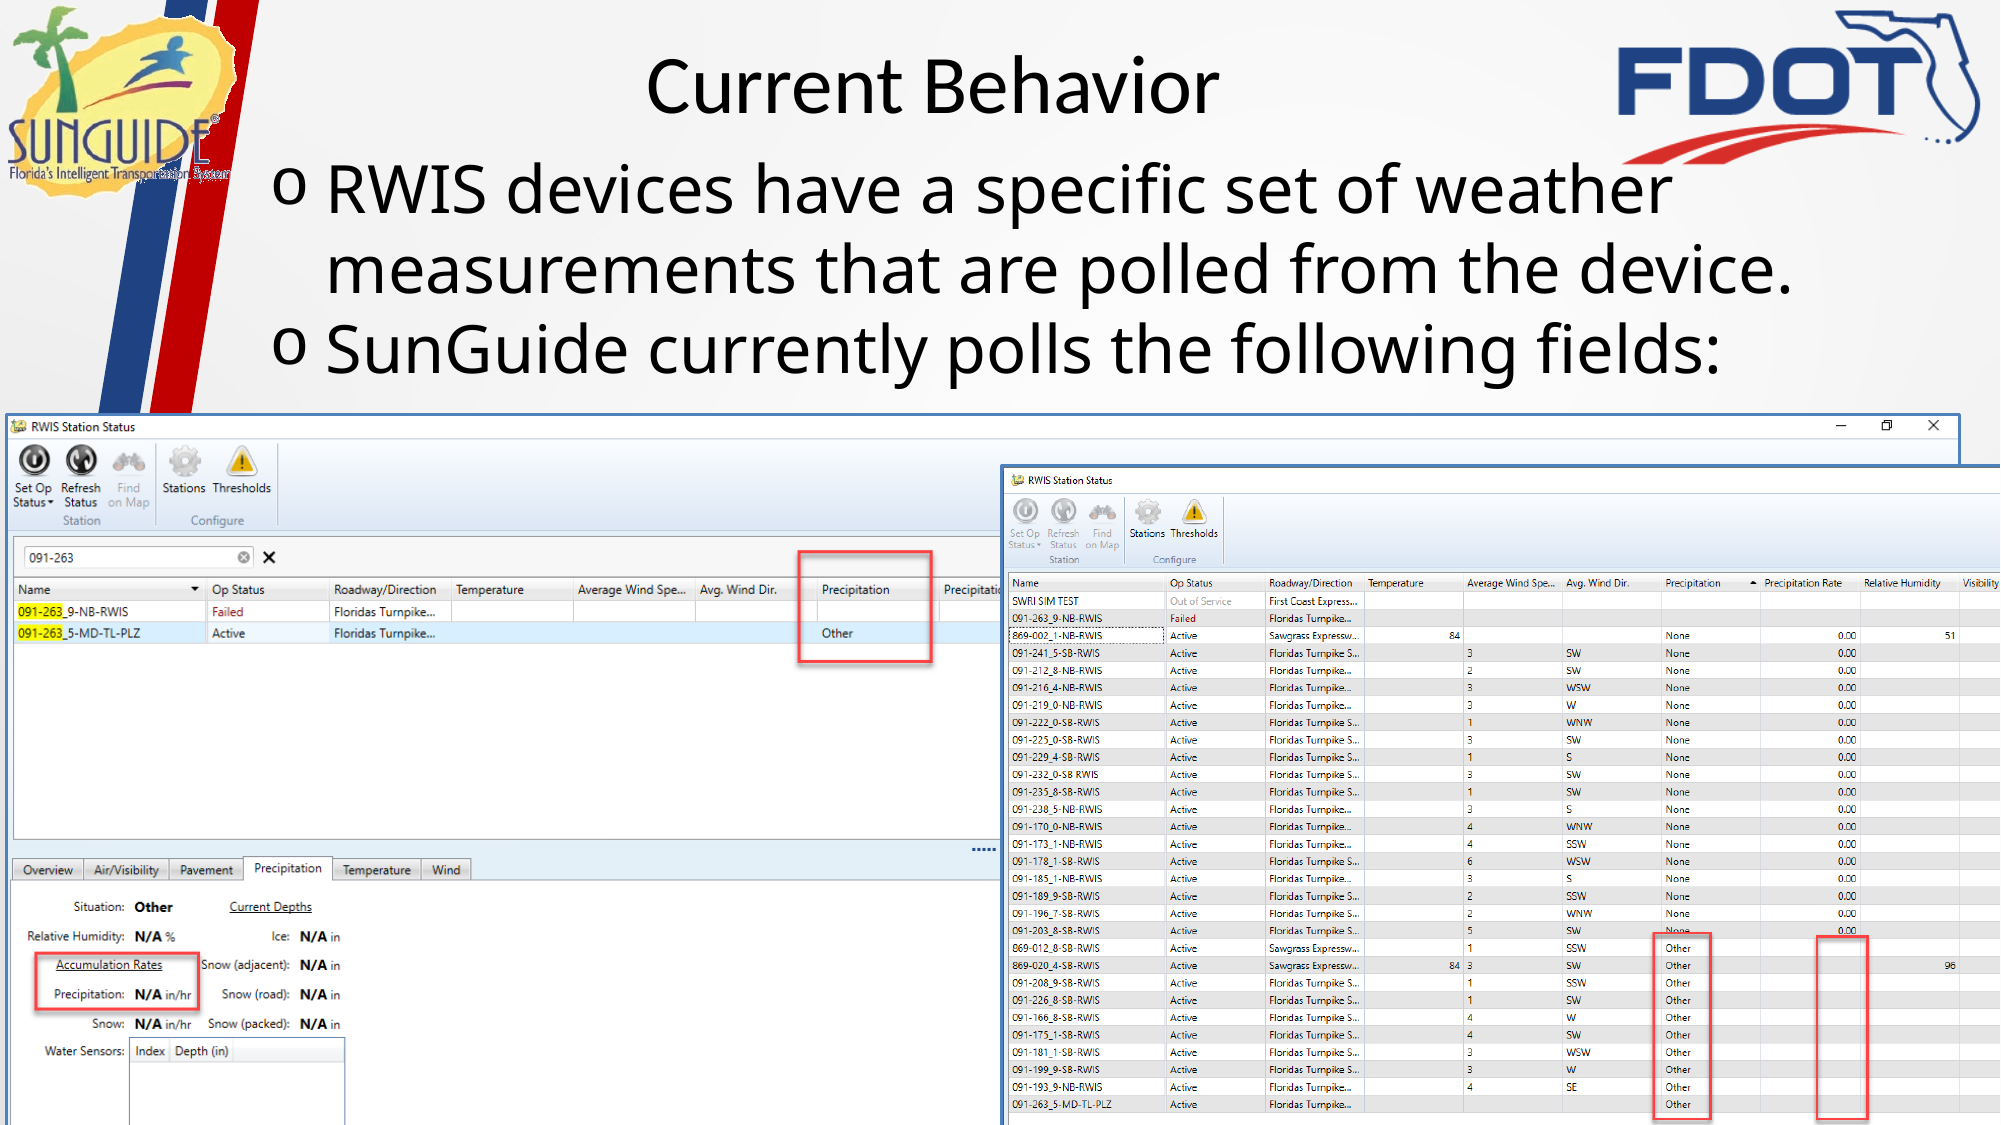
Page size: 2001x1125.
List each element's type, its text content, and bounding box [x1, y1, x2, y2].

picture [8, 415, 2000, 1125]
text_box Current Behavior [272, 23, 1596, 139]
picture [1611, 0, 1983, 172]
text_box RWIS devices have a specific set of weather measurements that are polled from the device. SunGuide currently polls the following fields: [254, 139, 1921, 394]
picture [2, 0, 249, 209]
